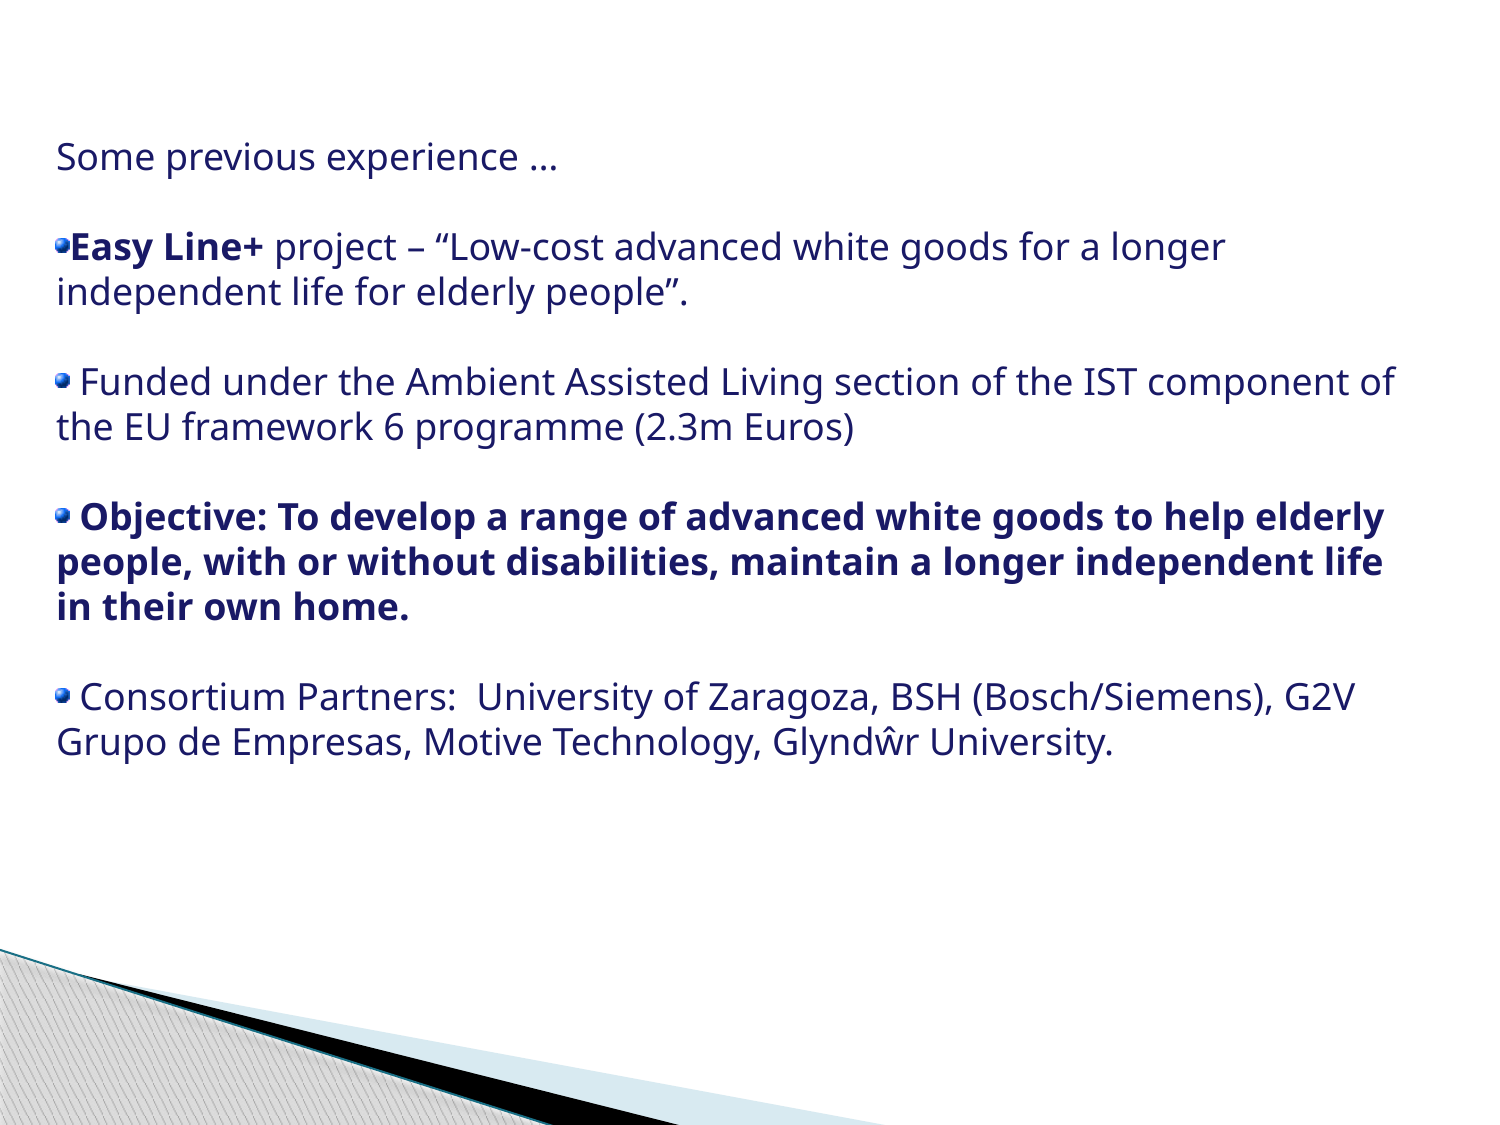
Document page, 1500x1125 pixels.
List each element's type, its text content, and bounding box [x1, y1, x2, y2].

picture [55, 688, 70, 703]
picture [55, 238, 70, 253]
picture [55, 373, 70, 388]
picture [55, 508, 70, 523]
text_box Some previous experience … Easy Line+ project – “Low-cost advanced white goods for a longer independent life for elderly people”. Funded under the Ambient Assisted Living section of the IST component of the EU framework 6 programme (2.3m Euros) Objective: To develop a range of advanced white goods to help elderly people, with or without disabilities, maintain a longer independent life in their own home. Consortium Partners: University of Zaragoza, BSH (Bosch/Siemens), G2V Grupo de Empresas, Motive Technology, Glyndŵr University. [41, 125, 1424, 975]
